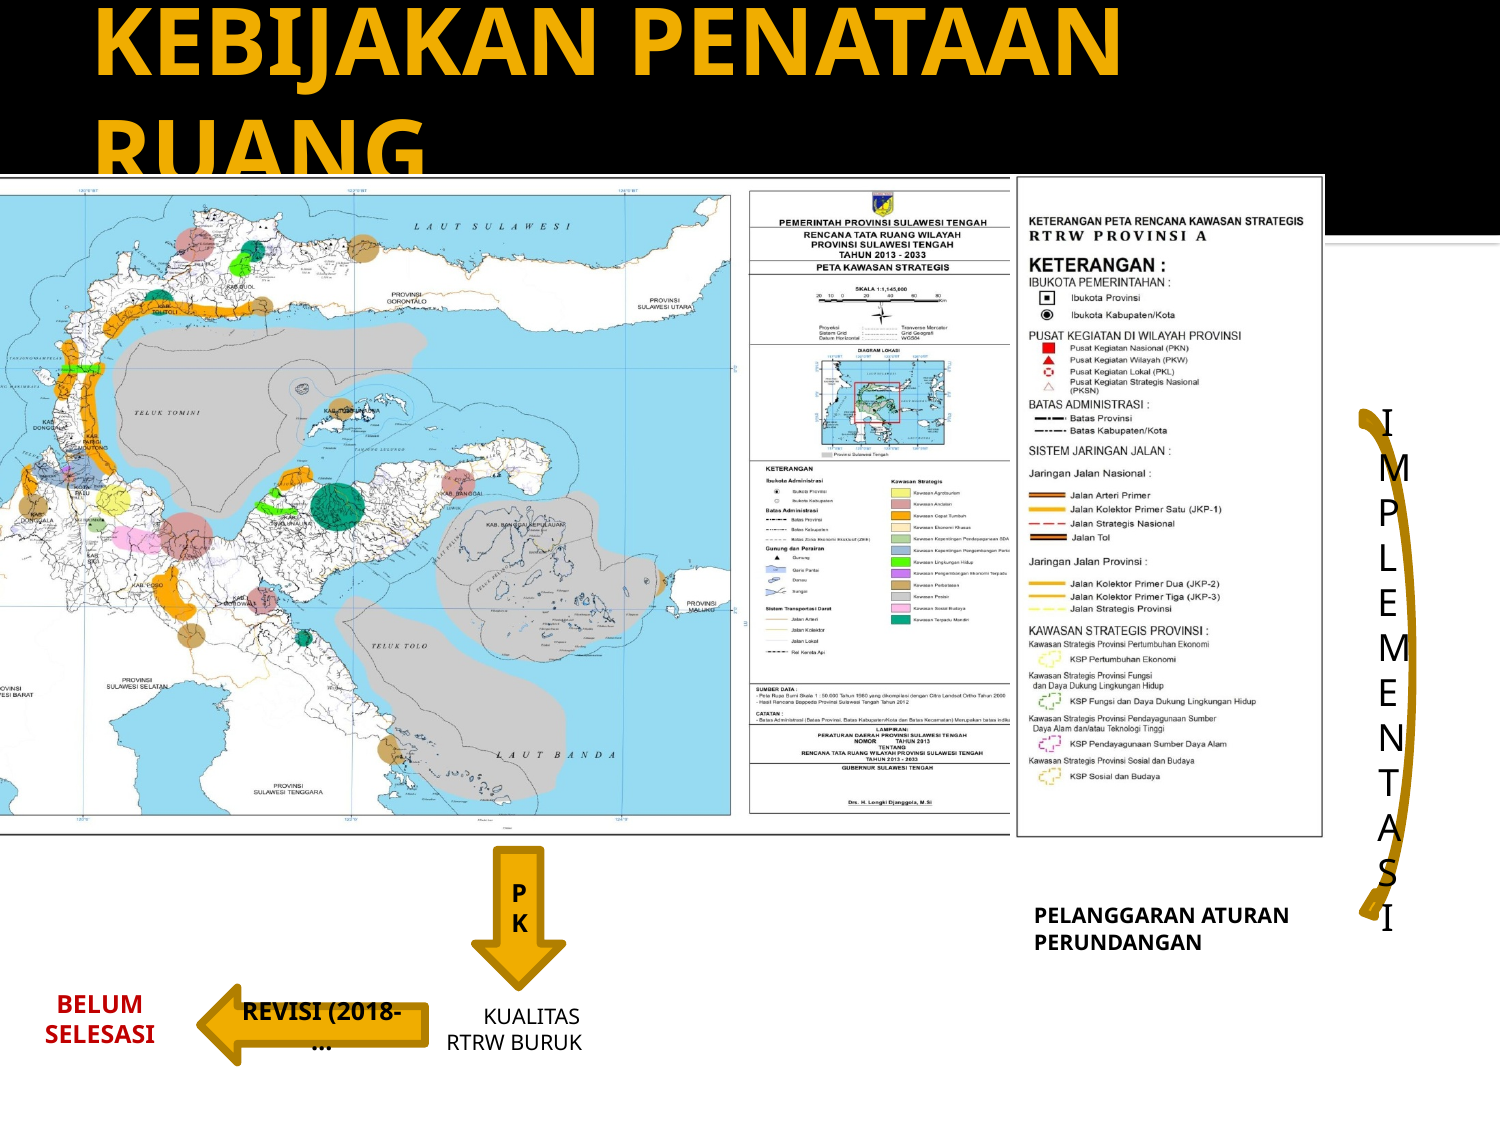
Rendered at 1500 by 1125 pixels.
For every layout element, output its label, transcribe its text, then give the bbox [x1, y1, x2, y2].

text_box KUALITAS RTRW BURUK [437, 987, 638, 1063]
title KEBIJAKAN PENATAAN RUANG [75, 25, 1425, 163]
text_box IMPLEMENTASI [1358, 408, 1417, 921]
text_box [0, 174, 1325, 838]
text_box PK [471, 846, 567, 987]
text_box BELUM SELESASI [21, 934, 179, 1104]
text_box PELANGGARAN ATURAN PERUNDANGAN [1025, 887, 1350, 963]
text_box REVISI (2018-… [196, 983, 429, 1067]
